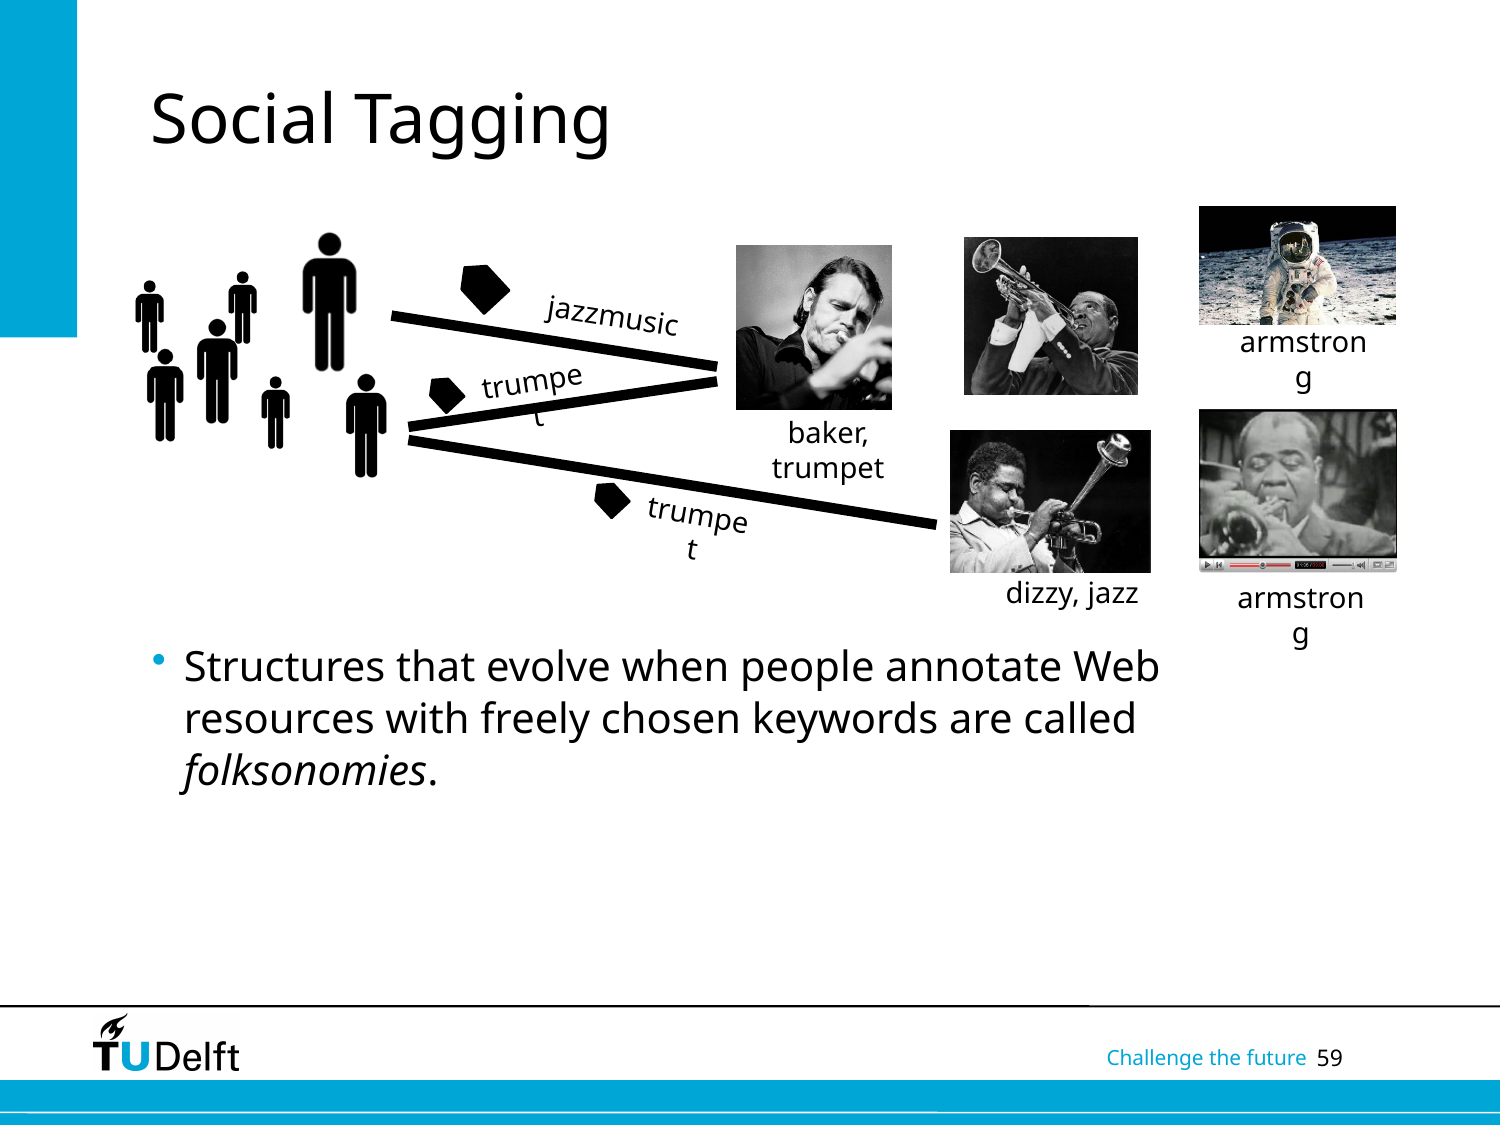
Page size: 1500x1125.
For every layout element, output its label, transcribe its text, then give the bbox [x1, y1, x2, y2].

list Structures that evolve when people annotate Web resources with freely chosen keywords are called folksonomies. [151, 641, 1324, 876]
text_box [107, 206, 1397, 623]
title Social Tagging [150, 74, 1326, 204]
picture [93, 1013, 239, 1071]
